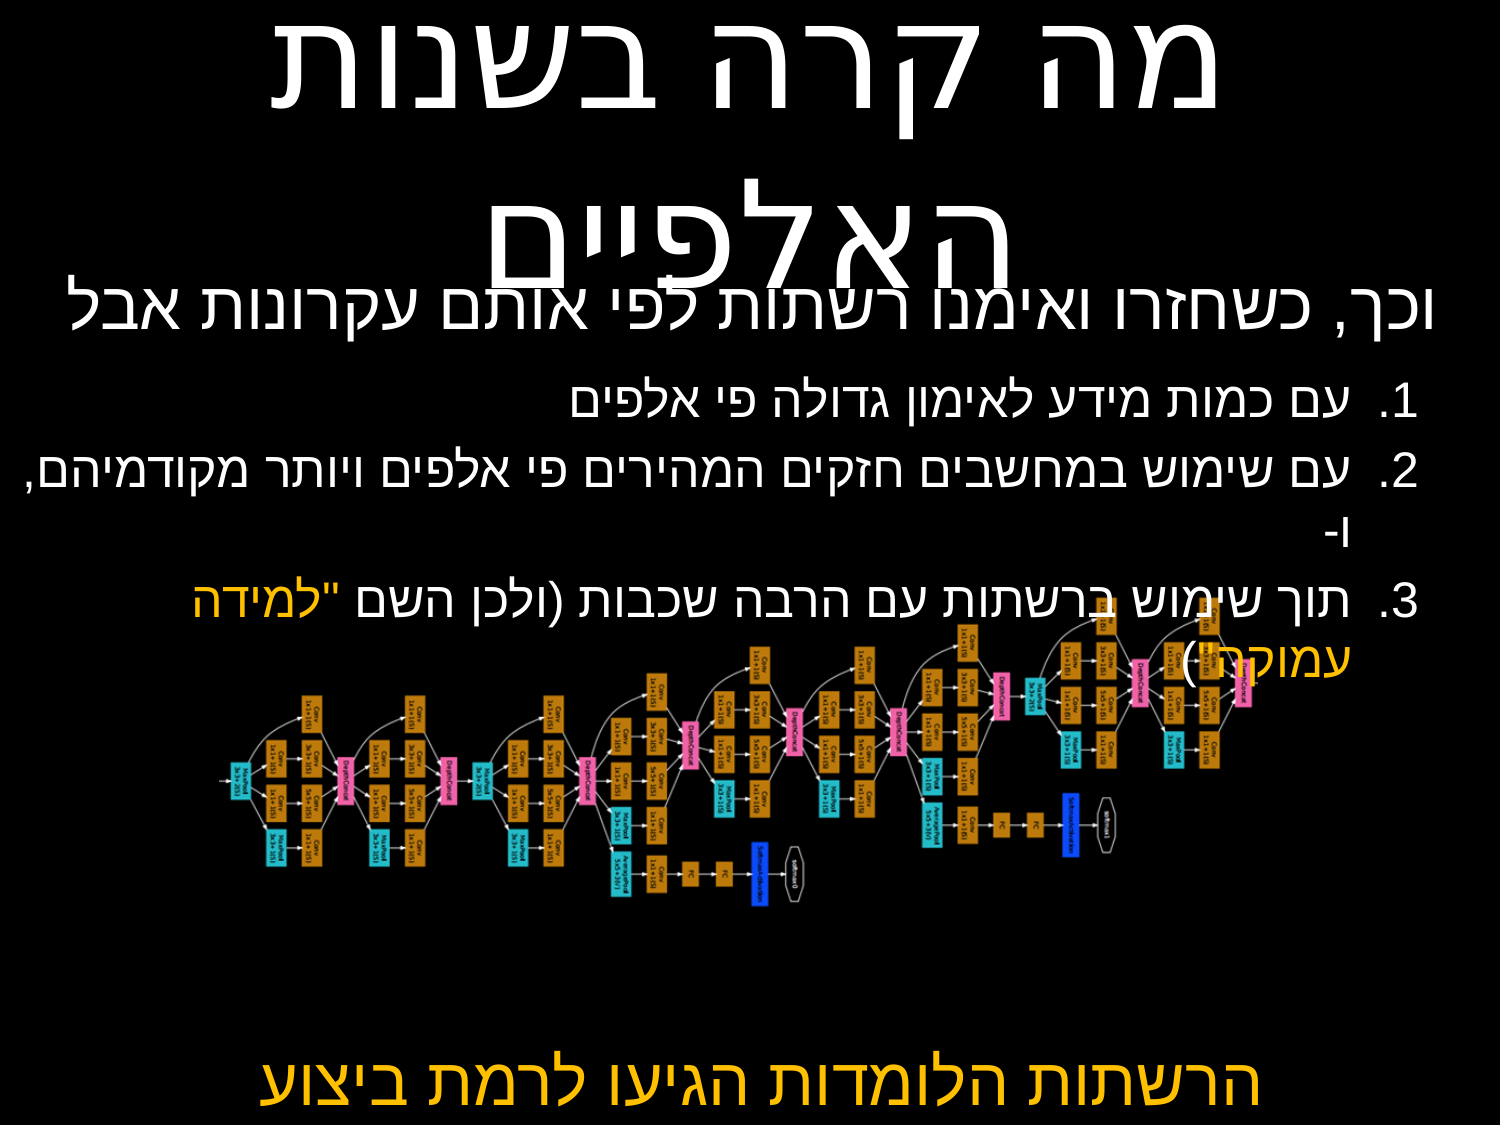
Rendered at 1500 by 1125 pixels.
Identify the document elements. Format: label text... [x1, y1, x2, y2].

title מה קרה בשנות האלפיים [0, 45, 1500, 233]
list וכך, כשחזרו ואימנו רשתות לפי אותם עקרונות אבל עם כמות מידע לאימון גדולה פי אלפים עם שימוש במחשבים חזקים המהירים פי אלפים ויותר מקודמיהם, ו- תוך שימוש ברשתות עם הרבה שכבות (ולכן השם "למידה עמוקה") הרשתות הלומדות הגיעו לרמת ביצוע מעולה וחסרת תחרות [5, 255, 1500, 1022]
picture [219, 585, 1259, 912]
